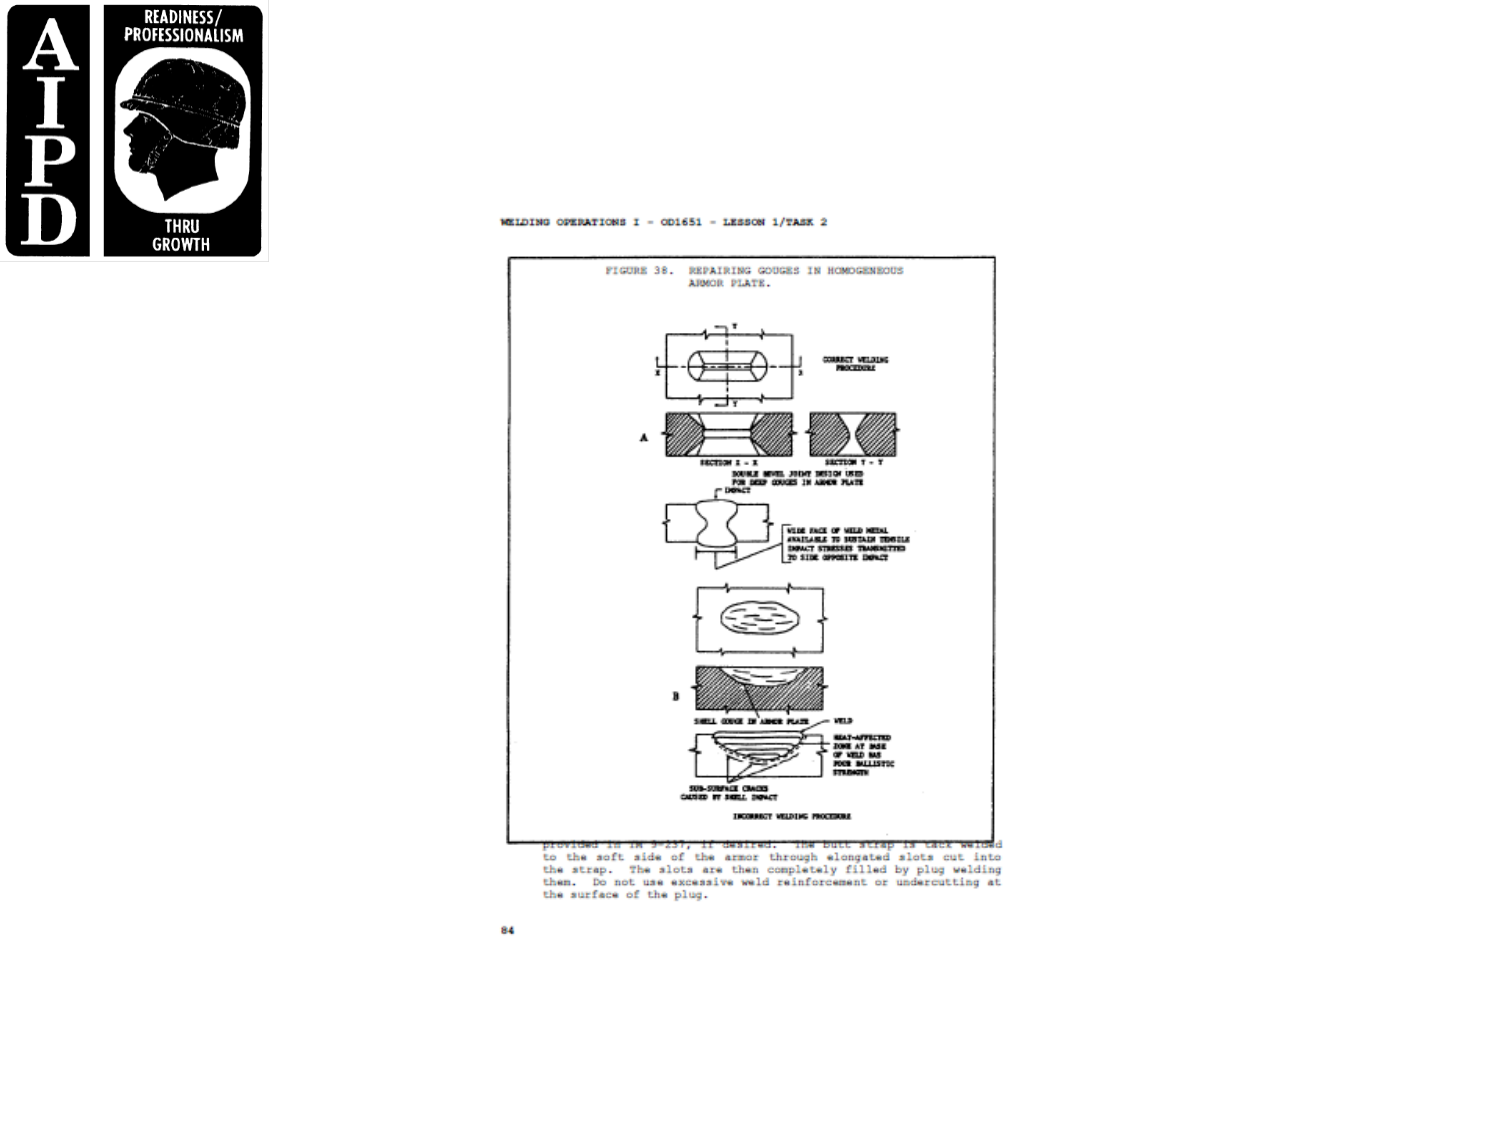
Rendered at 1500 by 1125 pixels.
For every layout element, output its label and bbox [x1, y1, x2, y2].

picture [397, 171, 1103, 955]
picture [0, 0, 270, 263]
